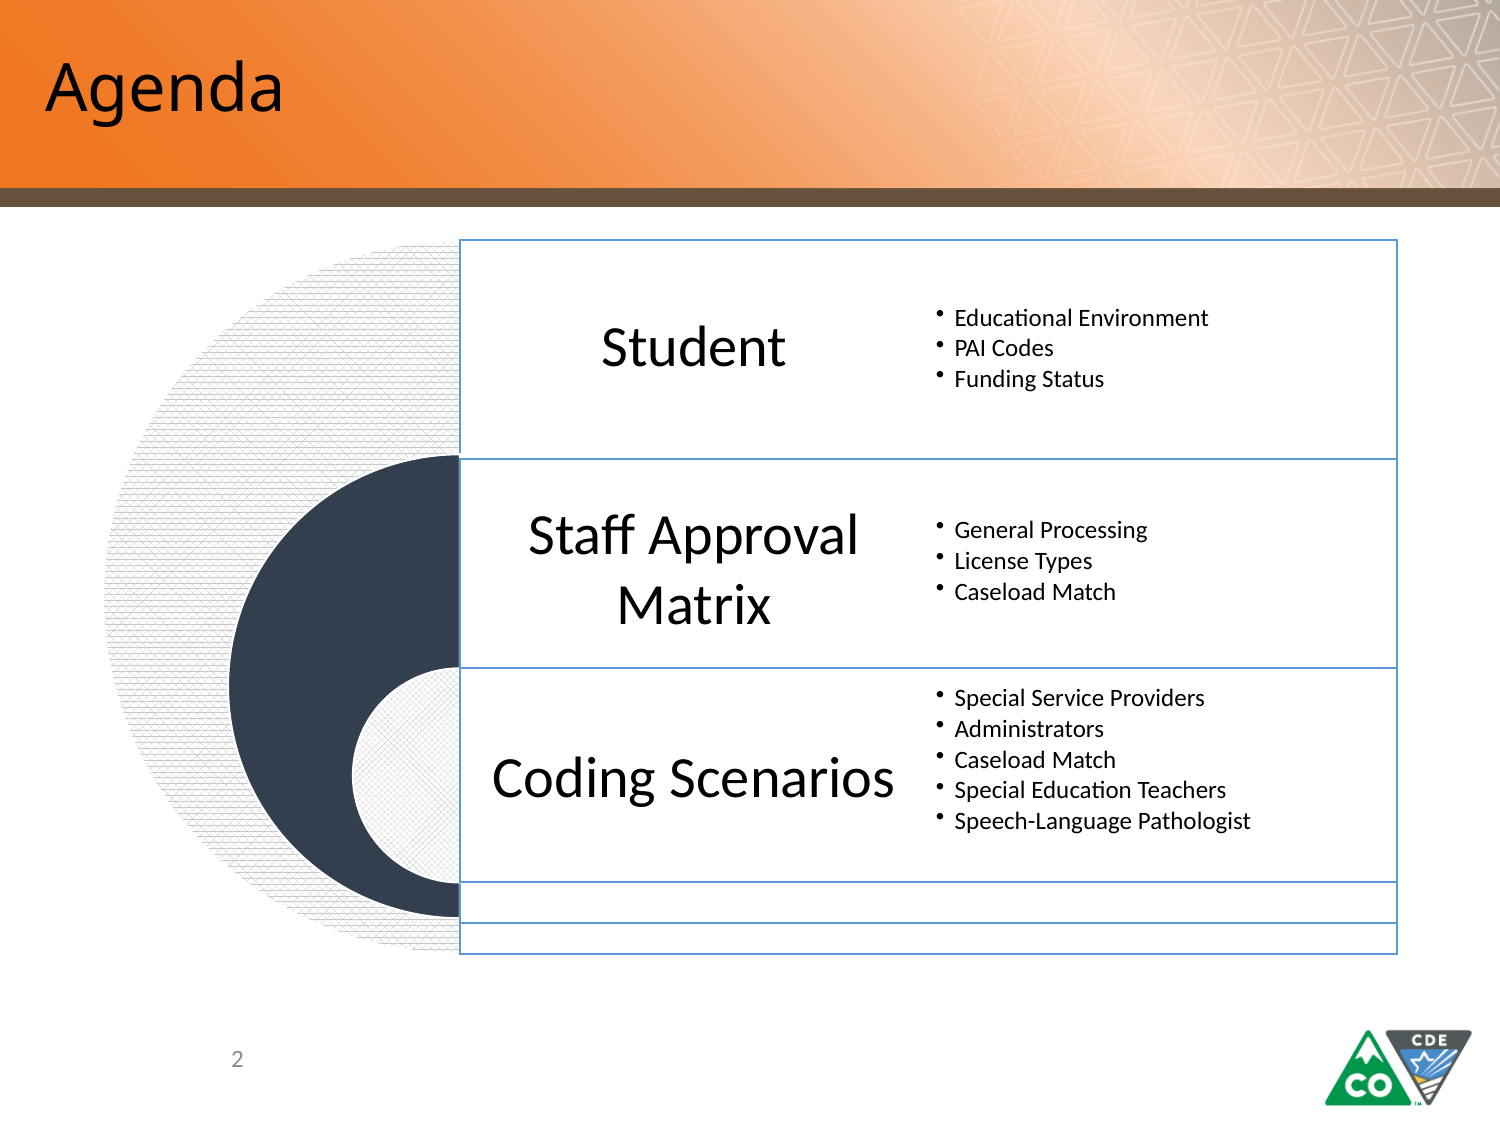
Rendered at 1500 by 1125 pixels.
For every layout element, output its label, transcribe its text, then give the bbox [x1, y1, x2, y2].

picture [1312, 1021, 1482, 1113]
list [103, 240, 1397, 954]
picture [0, 0, 1500, 207]
title Agenda [45, 45, 1339, 162]
footer 2 [0, 1027, 475, 1088]
